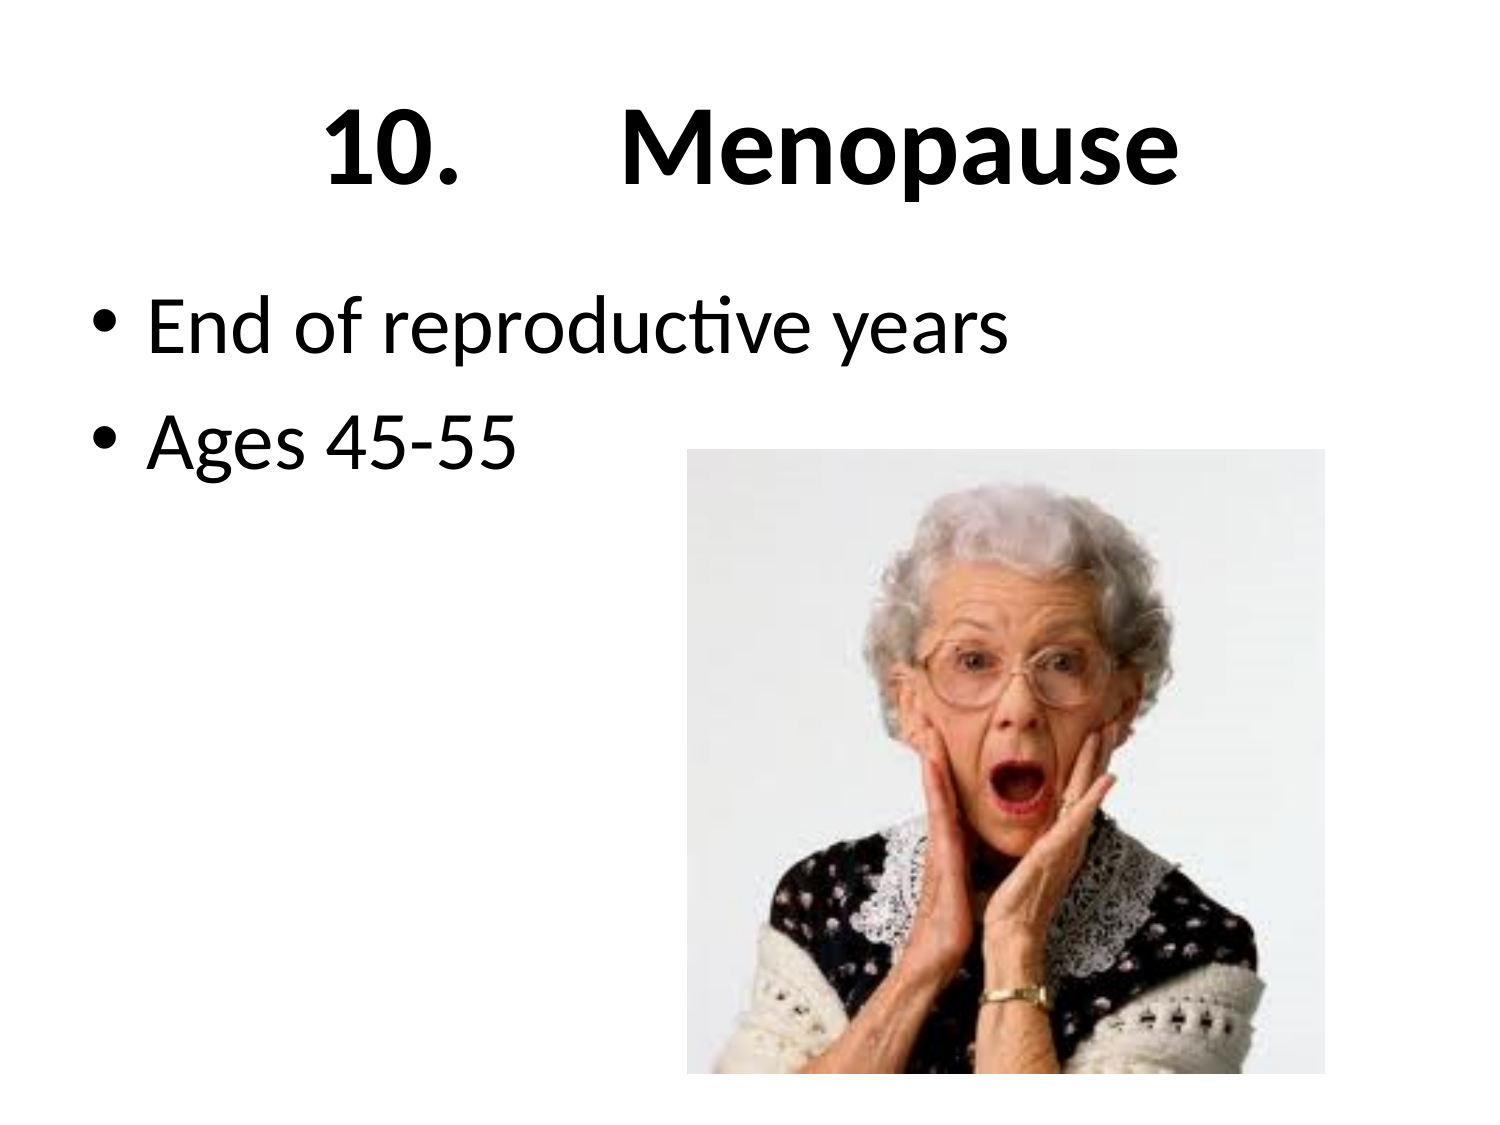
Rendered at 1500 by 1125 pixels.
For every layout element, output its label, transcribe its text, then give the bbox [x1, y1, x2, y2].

title 10. Menopause [75, 45, 1425, 233]
list End of reproductive years Ages 45-55 [75, 262, 1425, 1005]
picture [687, 449, 1326, 1074]
